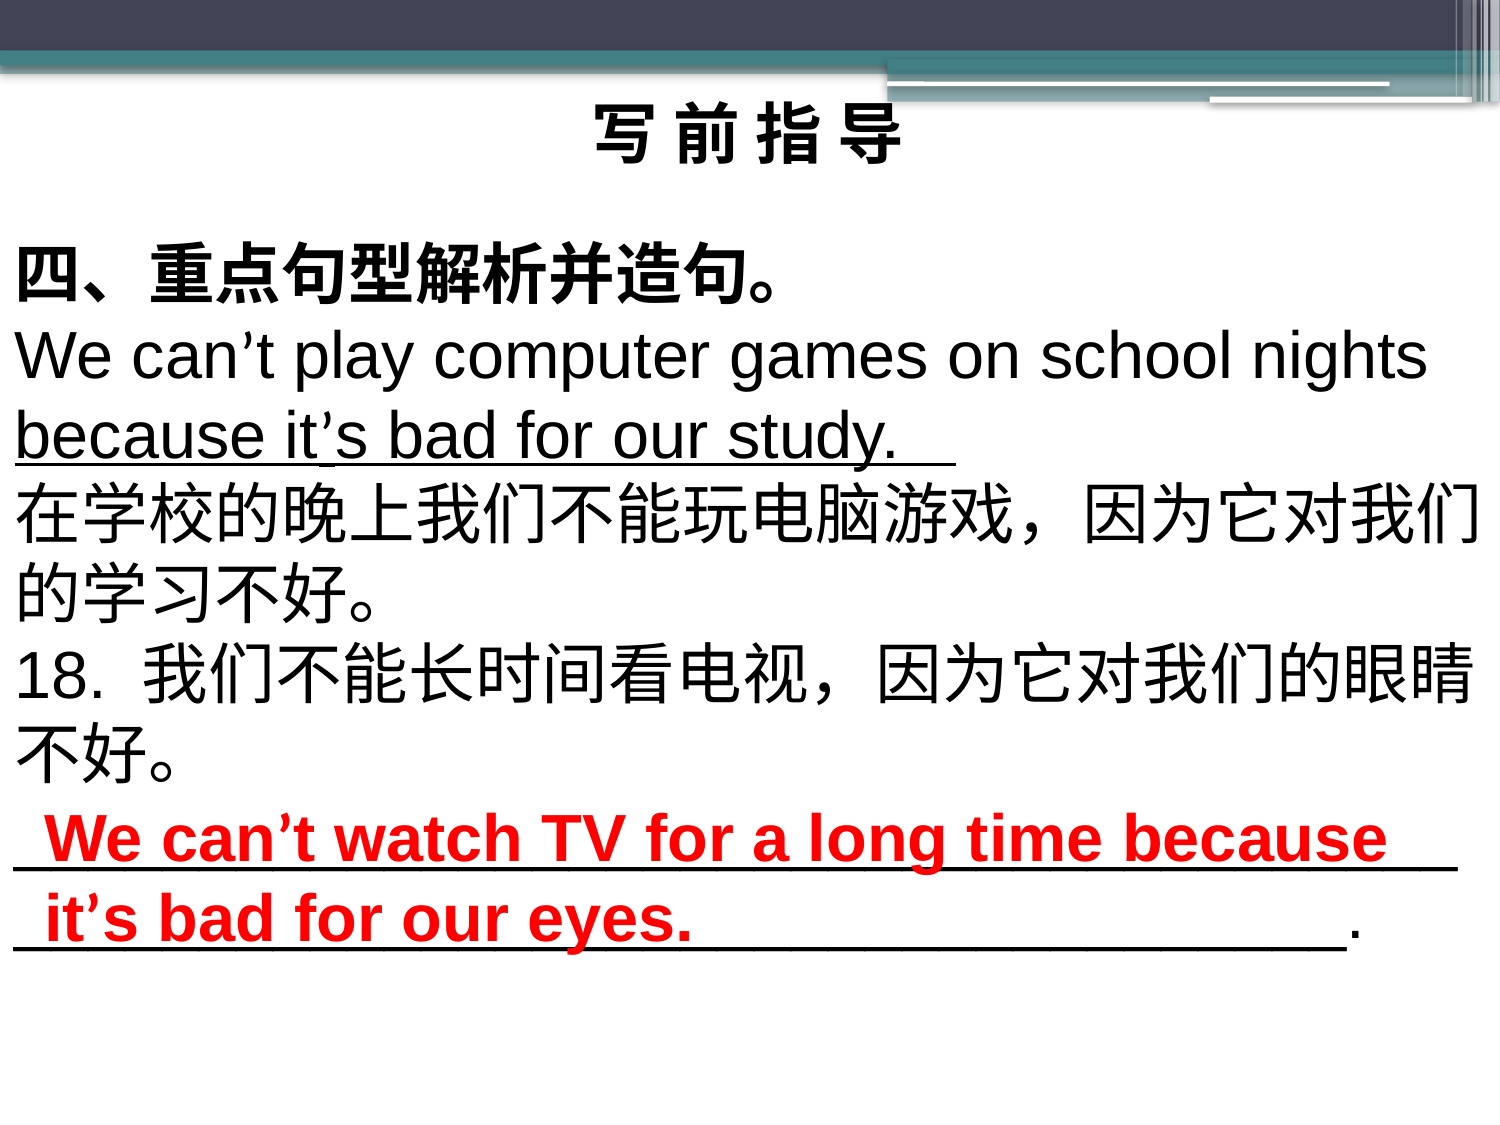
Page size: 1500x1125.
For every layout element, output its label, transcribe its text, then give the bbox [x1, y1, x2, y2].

text_box We can’t watch TV for a long time because it’s bad for our eyes. [29, 787, 1489, 963]
text_box 写 前 指 导 [57, 83, 1439, 180]
text_box 四、重点句型解析并造句。 We can’t play computer games on school nights because it’s bad for our study. 在学校的晚上我们不能玩电脑游戏，因为它对我们的学习不好。 18. 我们不能长时间看电视，因为它对我们的眼睛不好。 ___________________________________________________________________________. [0, 224, 1500, 960]
